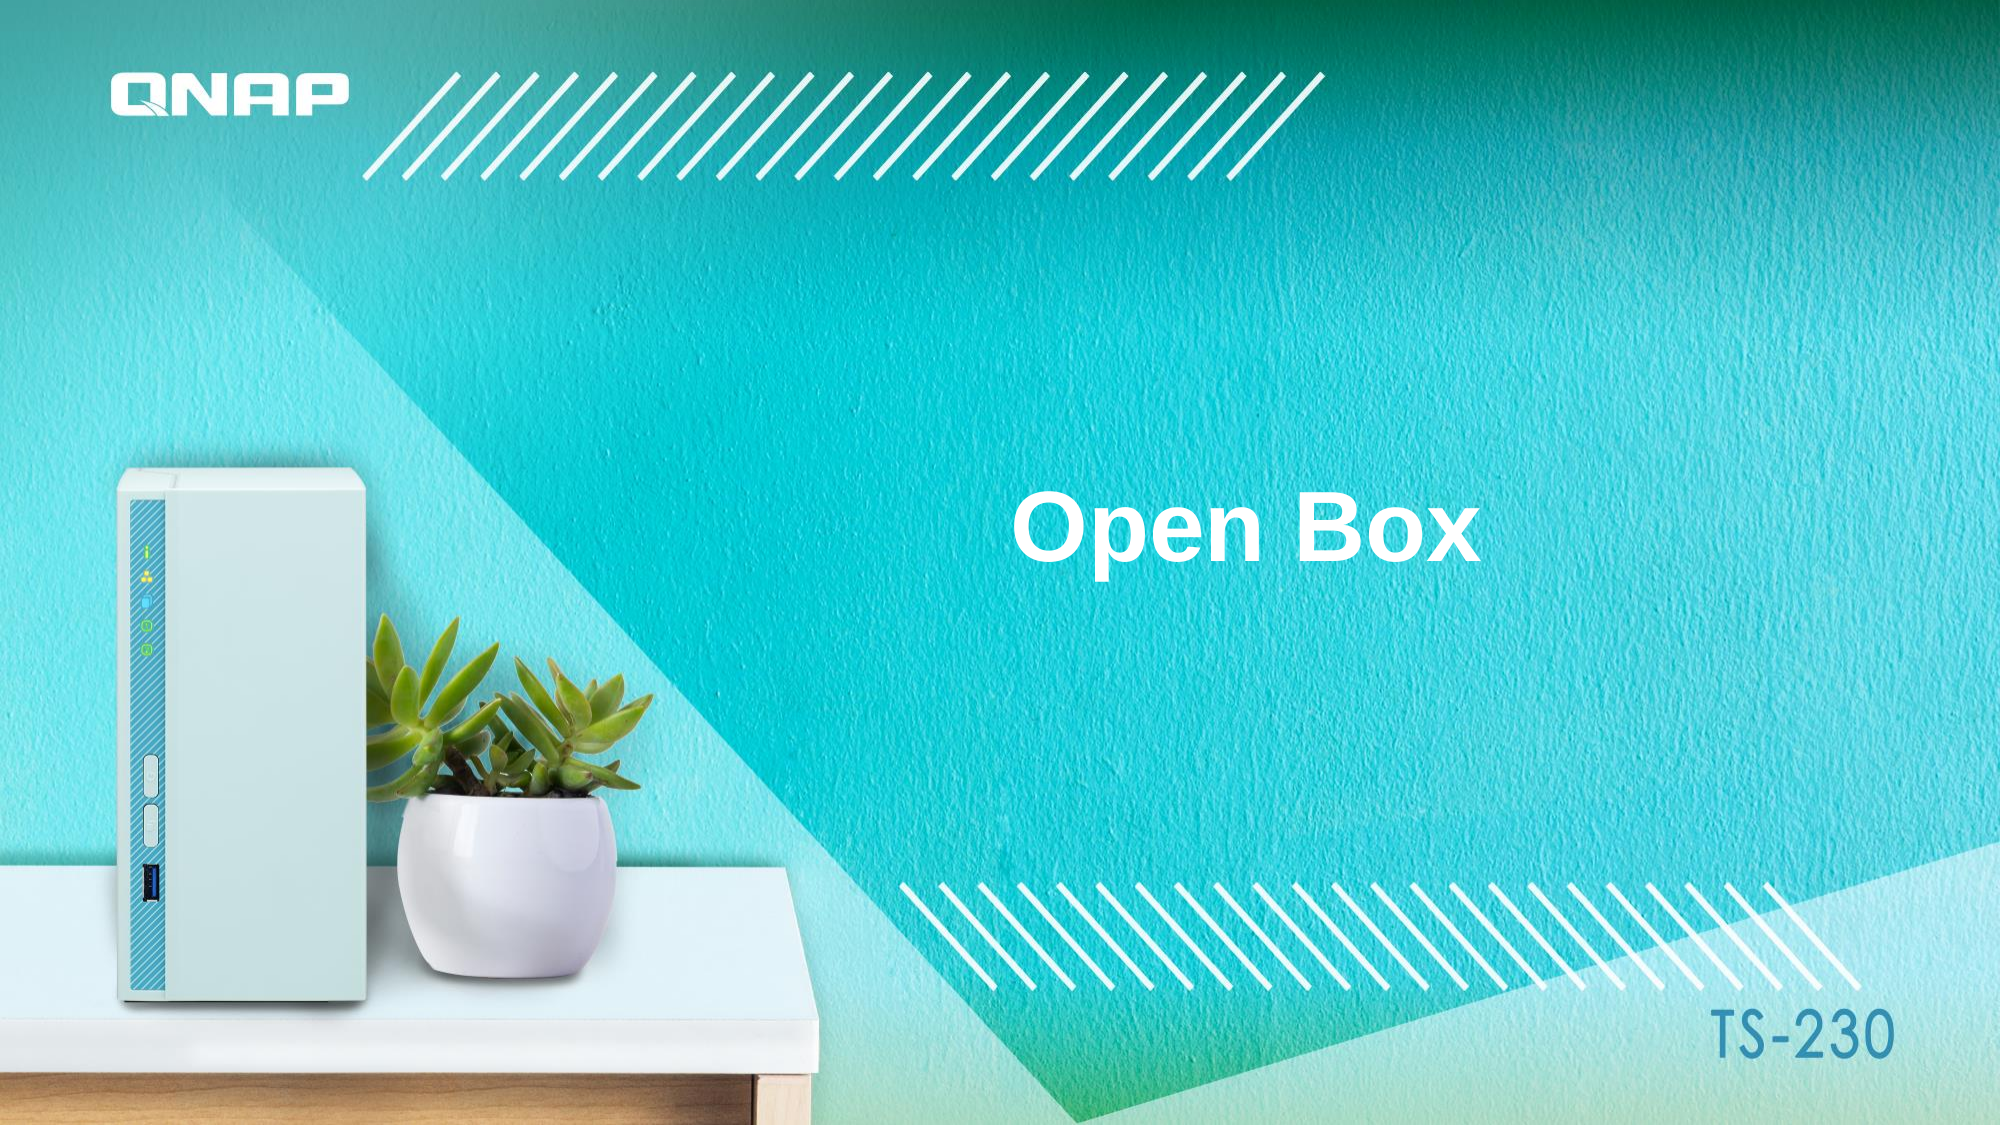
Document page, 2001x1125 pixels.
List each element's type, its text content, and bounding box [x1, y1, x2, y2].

text_box Open Box [584, 311, 1909, 748]
picture [0, 0, 2000, 1125]
